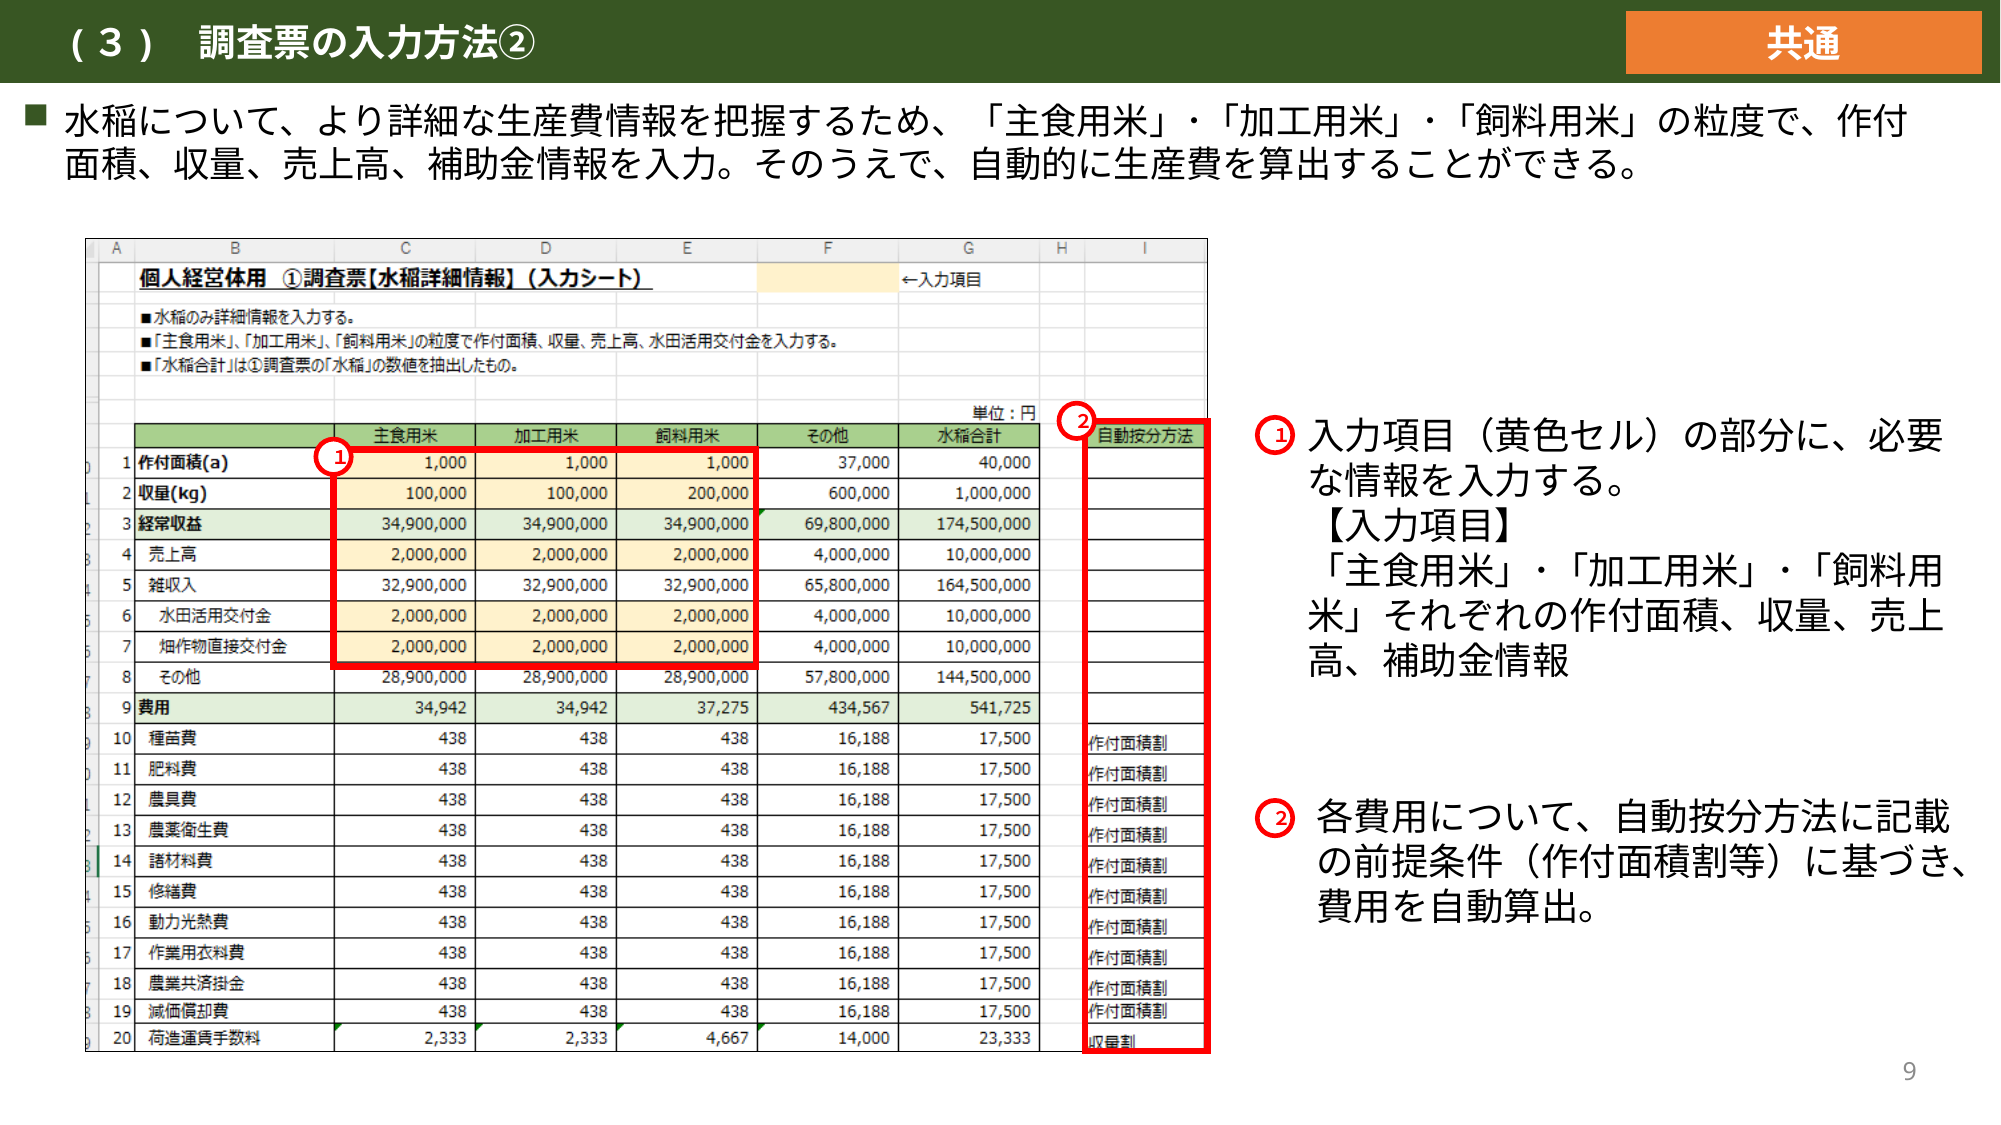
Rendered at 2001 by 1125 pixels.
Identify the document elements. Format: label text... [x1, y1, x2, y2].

text_box 共通 [1626, 11, 1982, 74]
text_box (３) 調査票の入力方法② [56, 12, 1000, 72]
text_box ２ [1256, 799, 1294, 837]
text_box 各費用について、自動按分方法に記載の前提条件（作付面積割等）に基づき、費用を自動算出。 [1301, 785, 1981, 935]
slide_number 8 [1481, 1042, 1932, 1103]
text_box １ [1256, 416, 1292, 454]
picture [85, 238, 1208, 1052]
text_box 入力項目（黄色セル）の部分に、必要な情報を入力する。 【入力項目】 「主食用米」･「加工用米」･「飼料用米」それぞれの作付面積、収量、売上高、補助金情報 [1292, 404, 1973, 690]
title 水稲について、より詳細な生産費情報を把握するため、「主食用米」･「加工用米」･「飼料用米」の粒度で、作付面積、収量、売上高、補助金情報を入力。そのうえで、自動的に生産費を算出することができる。 [7, 90, 1934, 239]
